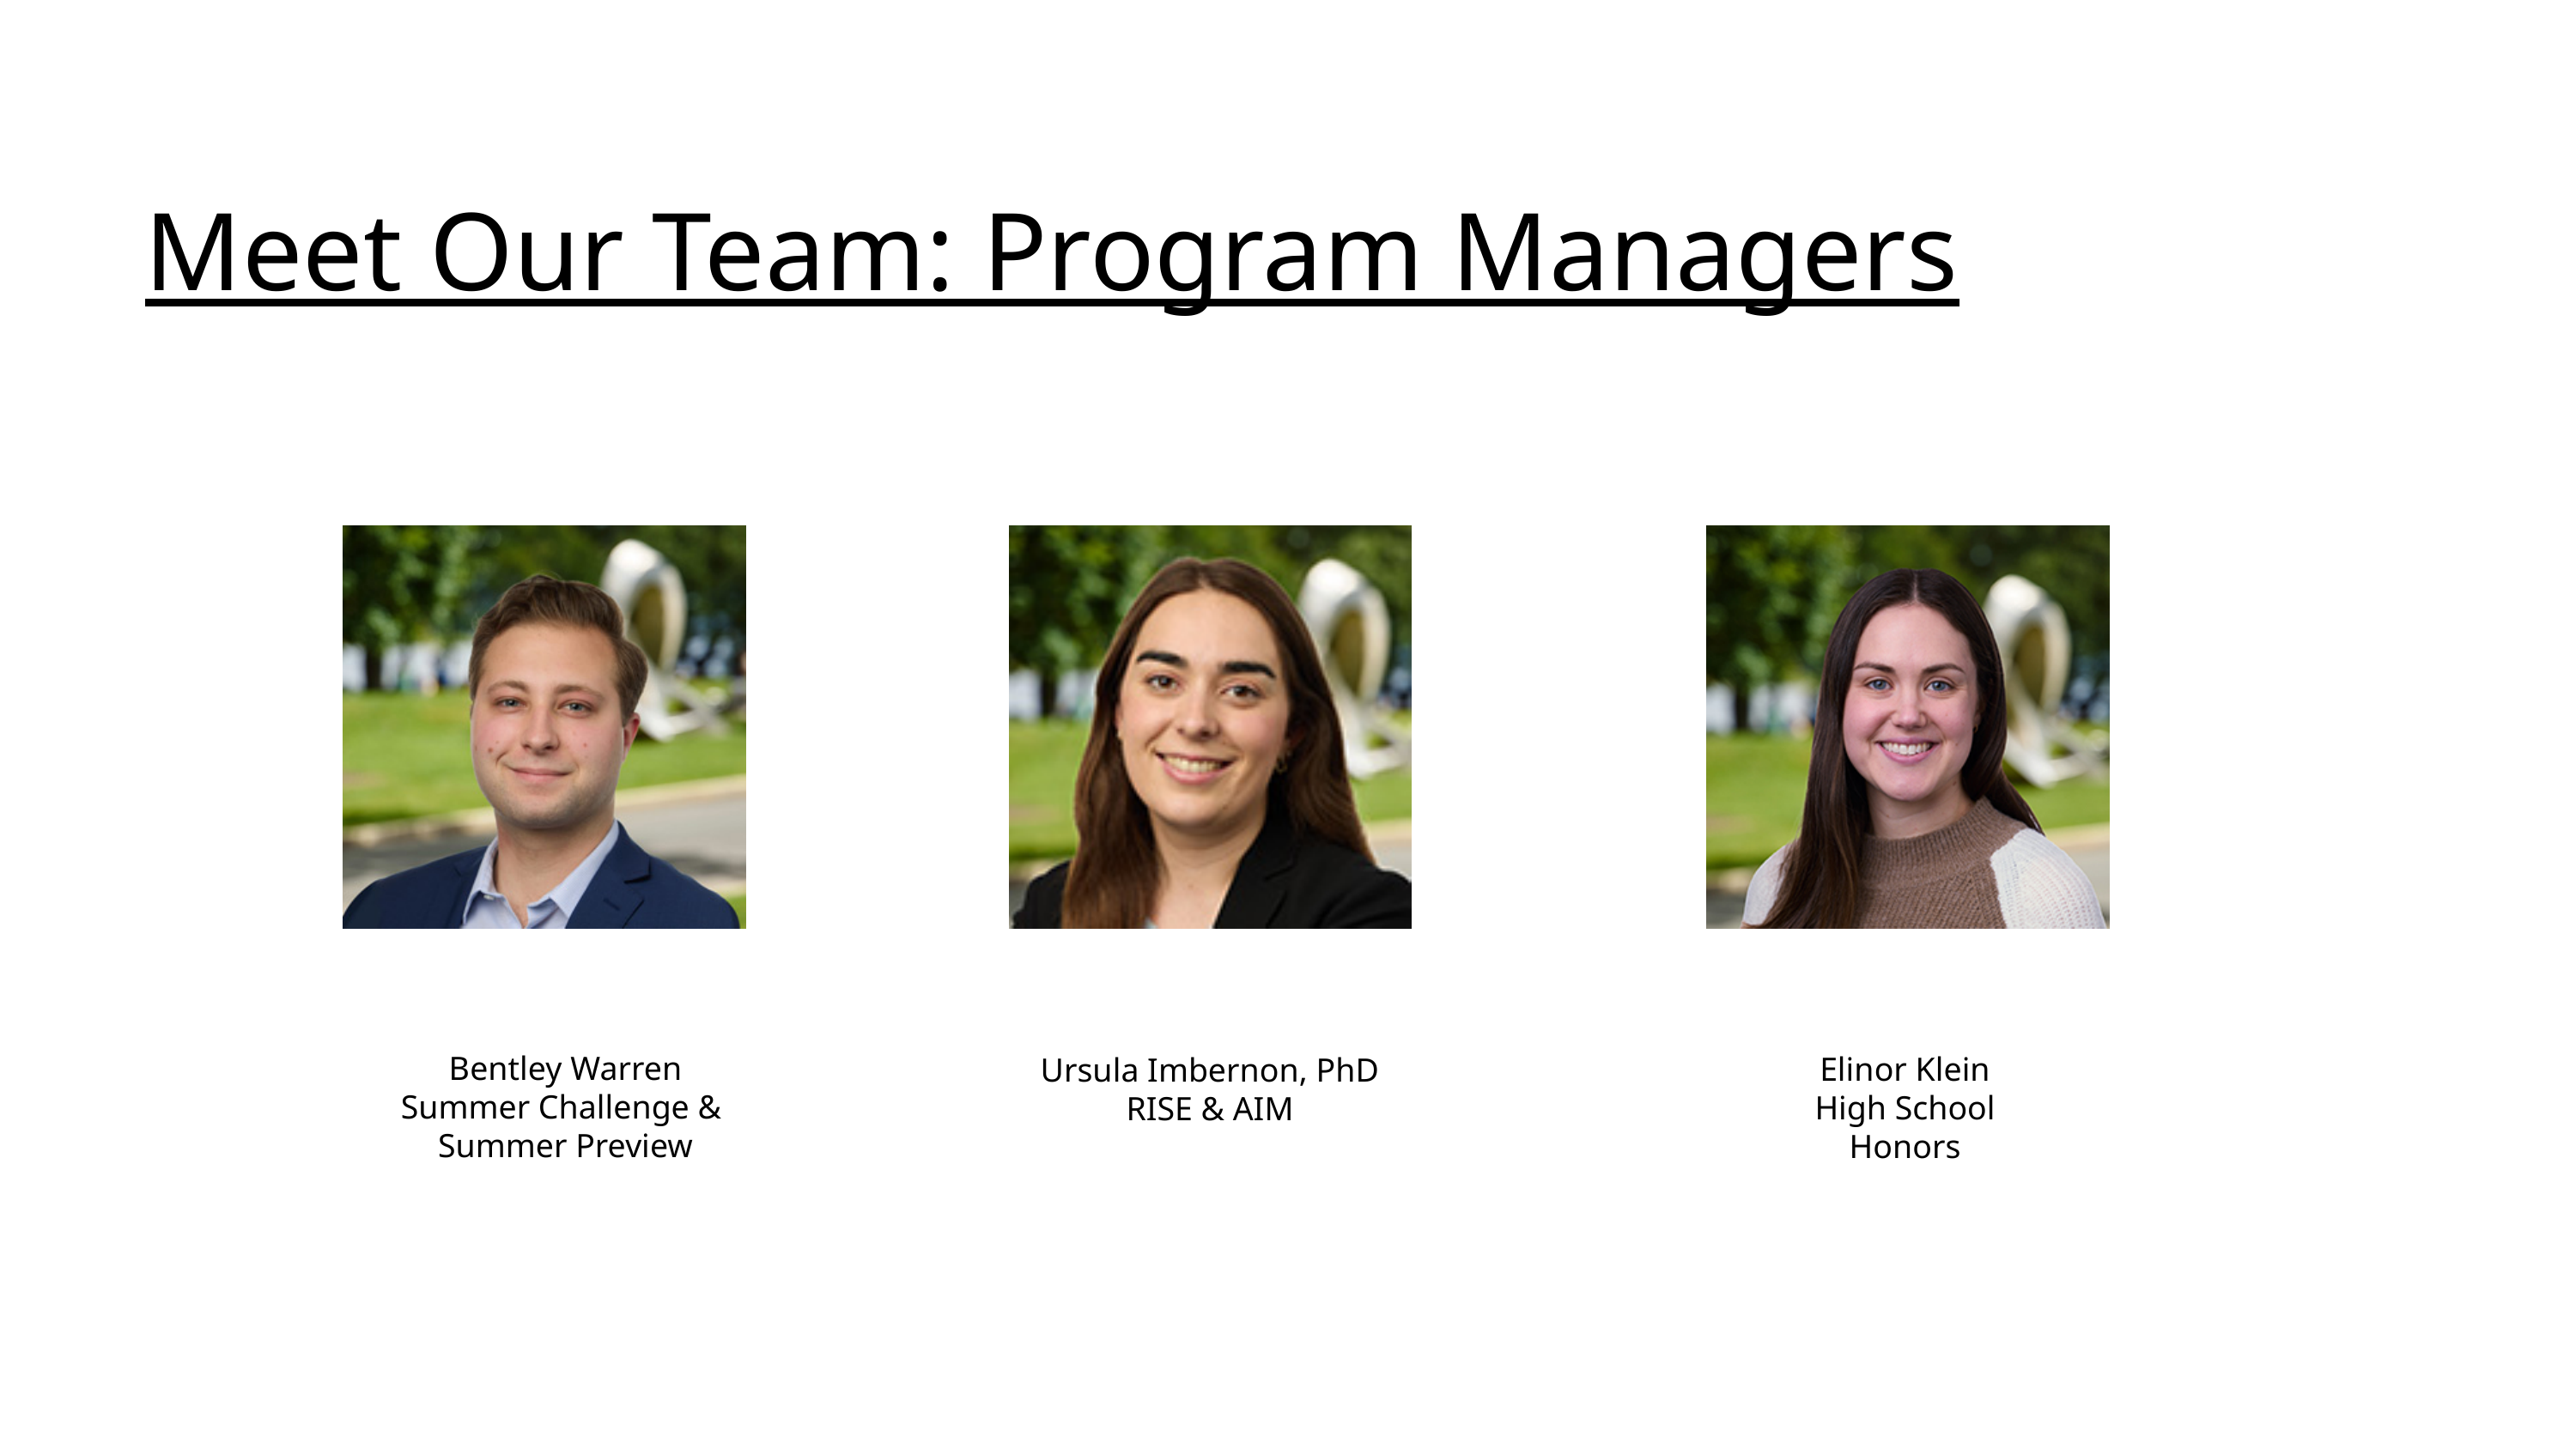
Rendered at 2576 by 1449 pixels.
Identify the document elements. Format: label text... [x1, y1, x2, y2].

text_box Bentley Warren Summer Challenge & Summer Preview [385, 1041, 747, 1171]
text_box Elinor Klein High School Honors [1749, 1042, 2061, 1172]
picture [343, 525, 746, 929]
picture [1008, 525, 1412, 929]
text_box Meet Our Team: Program Managers [144, 155, 2576, 312]
picture [1706, 525, 2110, 929]
text_box Ursula Imbernon, PhD RISE & AIM [1007, 1042, 1413, 1133]
